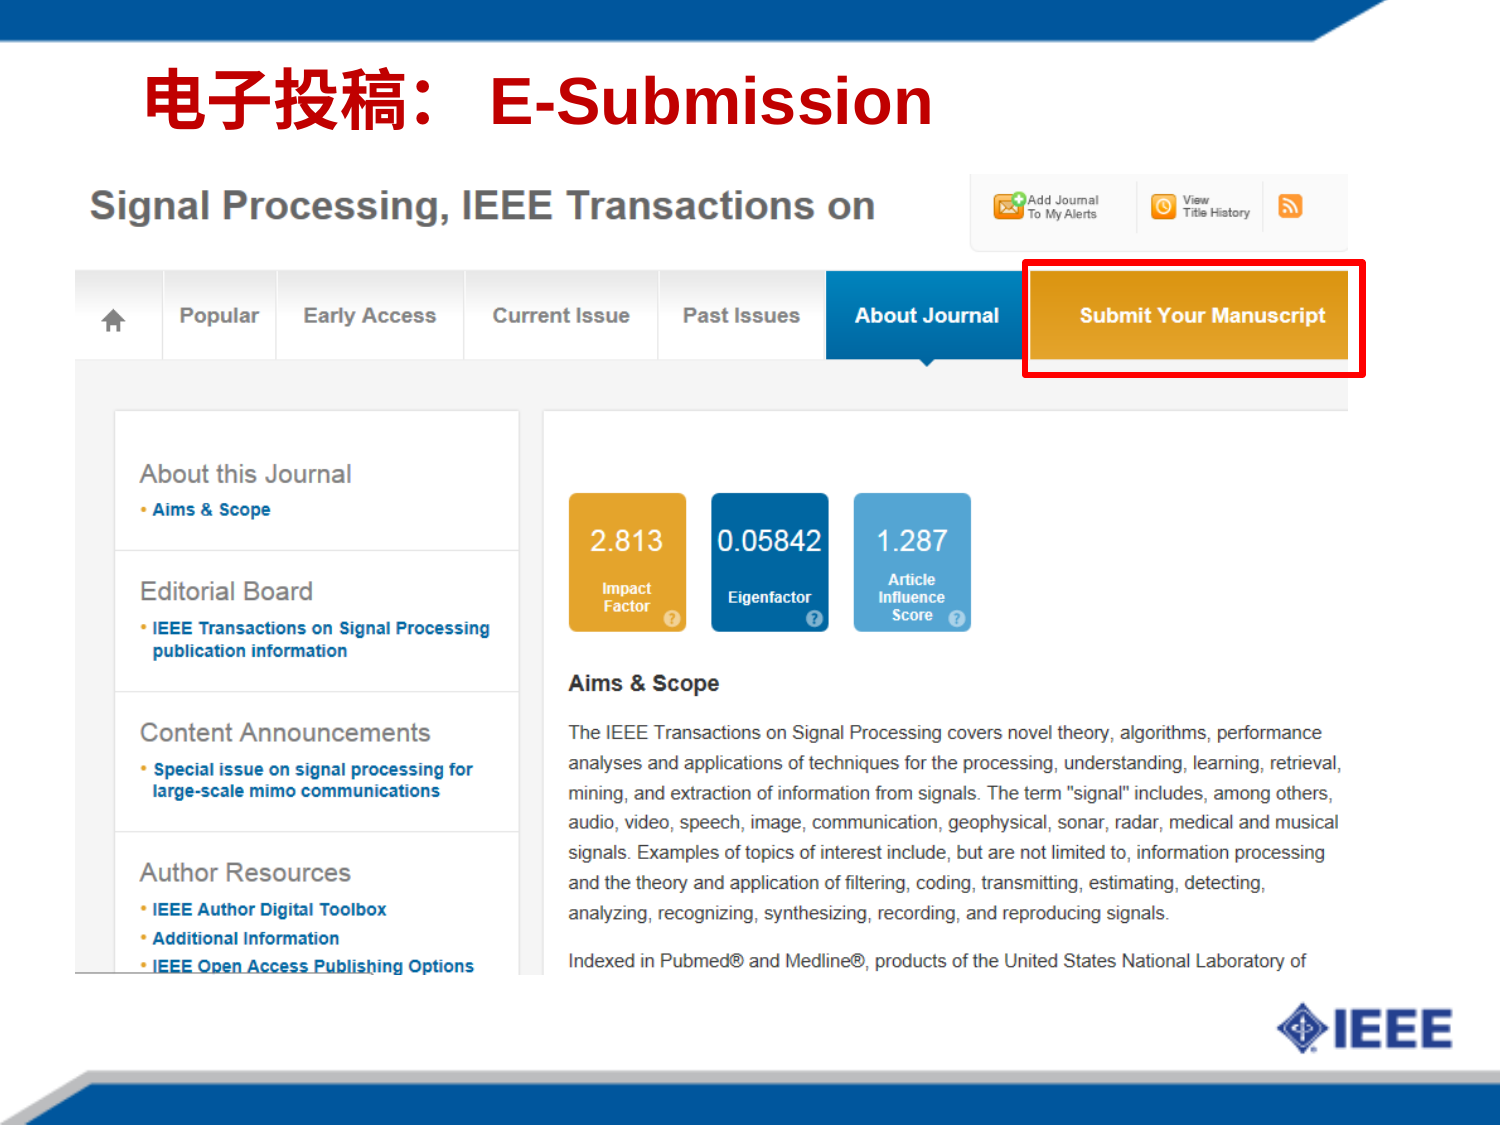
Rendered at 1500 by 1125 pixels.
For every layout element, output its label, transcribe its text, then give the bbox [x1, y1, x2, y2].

title 电子投稿：E-Submission [124, 49, 1401, 238]
picture [0, 0, 1500, 1125]
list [74, 174, 1348, 976]
text_box [1352, 262, 1363, 375]
